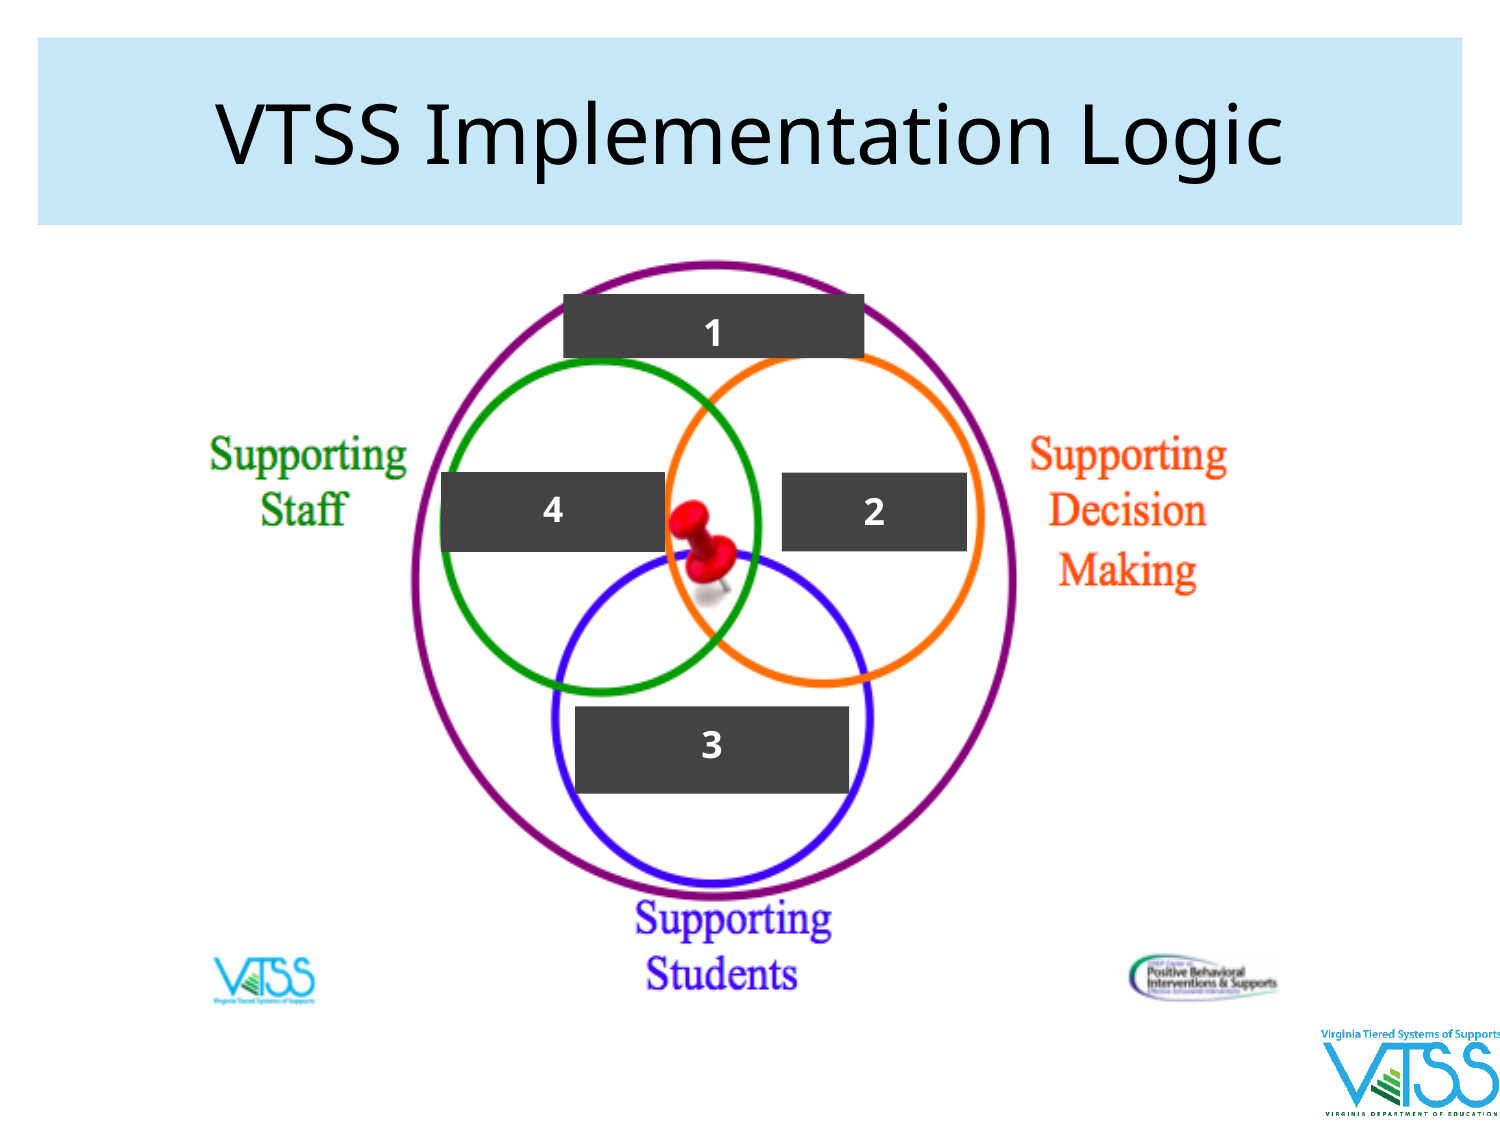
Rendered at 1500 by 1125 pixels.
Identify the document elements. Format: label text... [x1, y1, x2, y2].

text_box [176, 244, 1294, 1021]
picture [1321, 1029, 1500, 1116]
title VTSS Implementation Logic [37, 37, 1463, 225]
